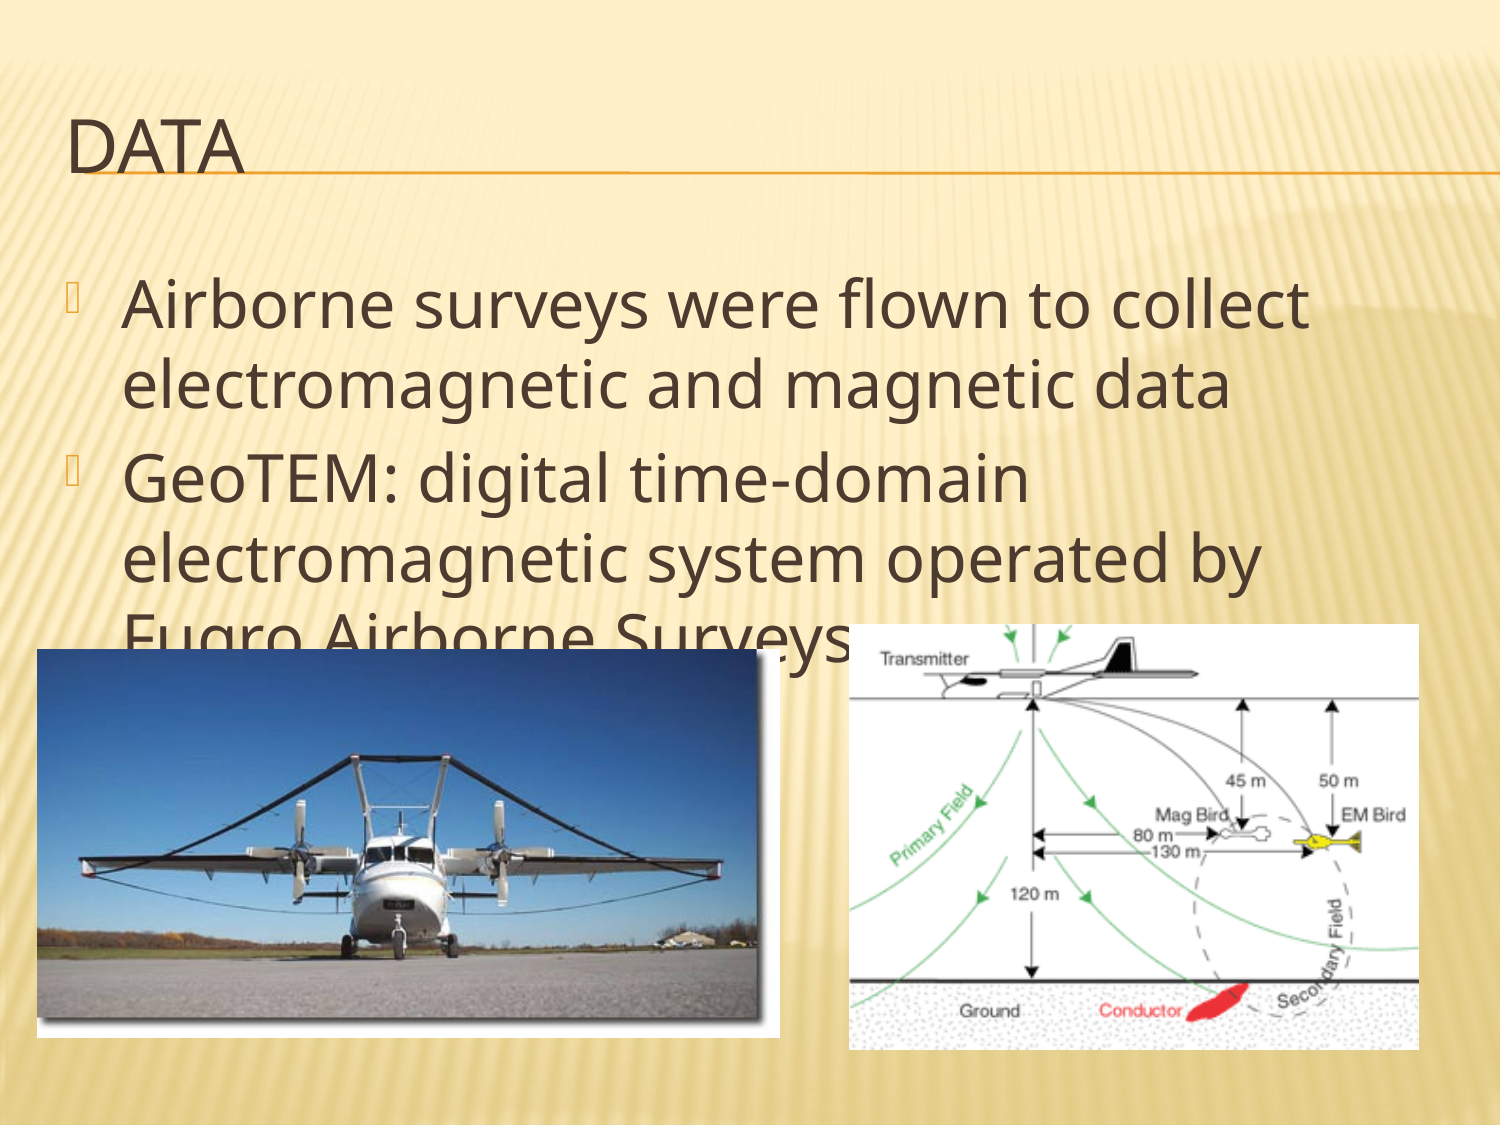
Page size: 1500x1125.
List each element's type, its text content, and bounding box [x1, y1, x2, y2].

title Data [50, 75, 1475, 213]
picture [849, 624, 1419, 1051]
list Airborne surveys were flown to collect electromagnetic and magnetic data GeoTEM: digital time-domain electromagnetic system operated by Fugro Airborne Surveys [50, 254, 1475, 998]
picture [37, 649, 780, 1038]
